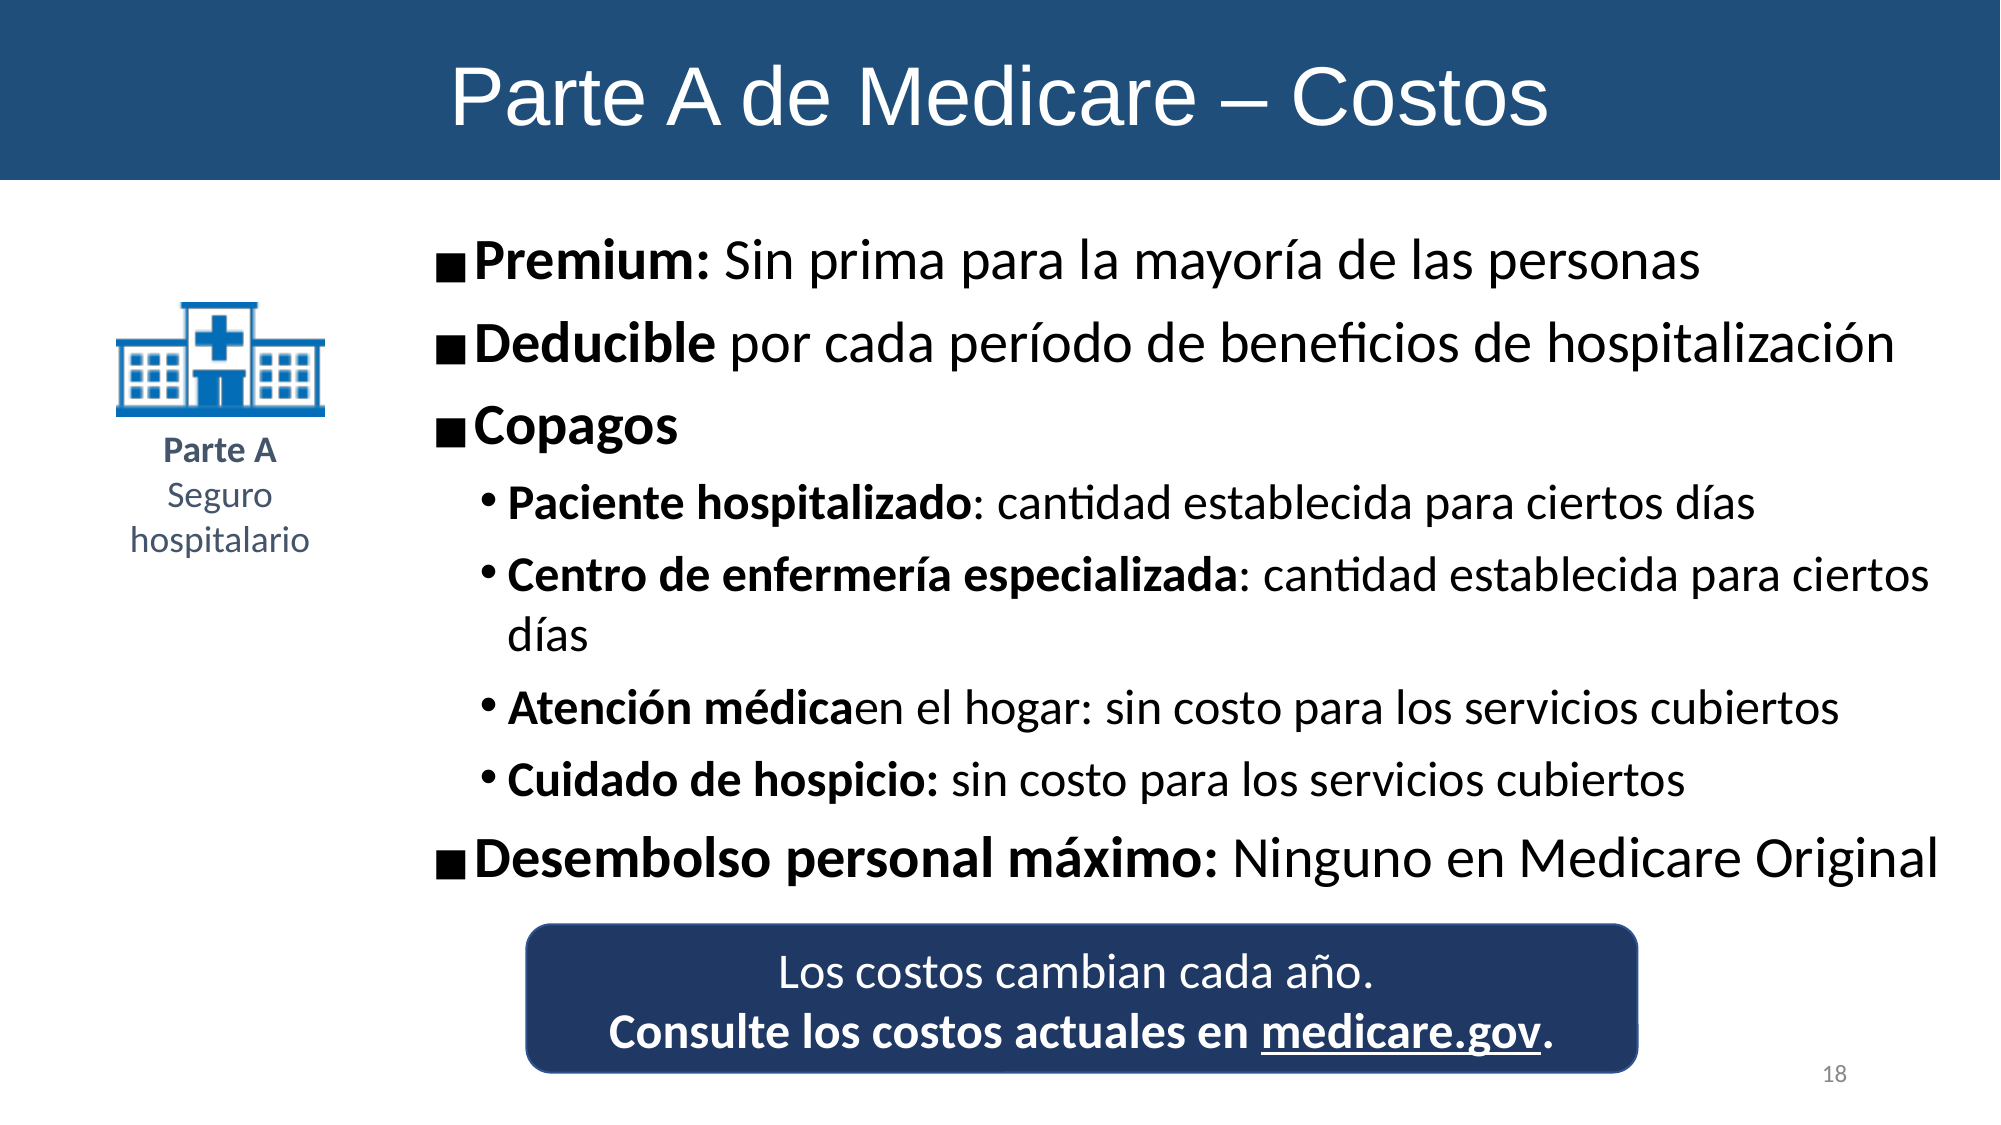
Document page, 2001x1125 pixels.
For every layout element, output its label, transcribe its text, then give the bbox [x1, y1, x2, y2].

text_box Premium: Sin prima para la mayoría de las personas Deducible por cada período de beneficios de hospitalización Copagos Paciente hospitalizado: cantidad establecida para ciertos días Centro de enfermería especializada: cantidad establecida para ciertos días Atención médicaen el hogar: sin costo para los servicios cubiertos Cuidado de hospicio: sin costo para los servicios cubiertos Desembolso personal máximo: Ninguno en Medicare Original [420, 216, 2000, 772]
text_box Los costos cambian cada año. Consulte los costos actuales en medicare.gov. [526, 924, 1638, 1073]
picture [115, 301, 325, 418]
text_box Parte A Seguro hospitalario [95, 417, 345, 613]
slide_number 18 [1412, 1042, 1863, 1103]
text_box Parte A de Medicare – Costos [0, 0, 2000, 180]
